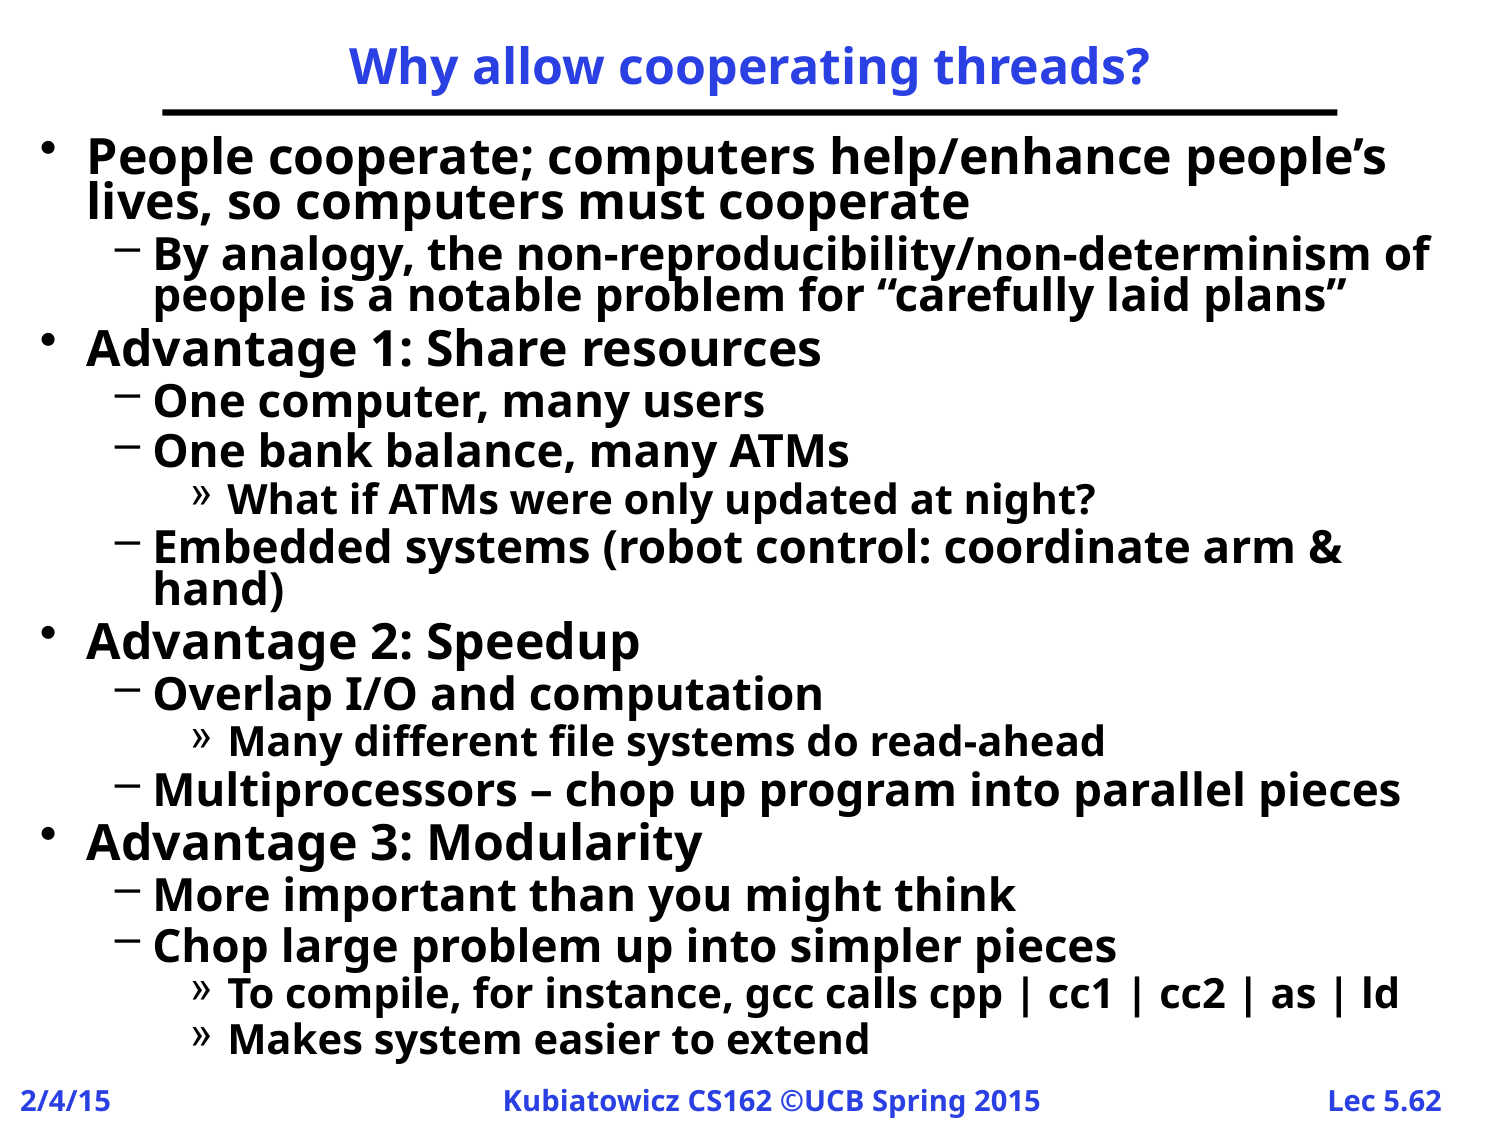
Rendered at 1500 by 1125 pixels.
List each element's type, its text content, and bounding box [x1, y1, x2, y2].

title Why allow cooperating threads? [162, 24, 1338, 113]
list People cooperate; computers help/enhance people’s lives, so computers must cooperate By analogy, the non-reproducibility/non-determinism of people is a notable problem for “carefully laid plans” Advantage 1: Share resources One computer, many users One bank balance, many ATMs What if ATMs were only updated at night? Embedded systems (robot control: coordinate arm & hand) Advantage 2: Speedup Overlap I/O and computation Many different file systems do read-ahead Multiprocessors – chop up program into parallel pieces Advantage 3: Modularity More important than you might think Chop large problem up into simpler pieces To compile, for instance, gcc calls cpp | cc1 | cc2 | as | ld Makes system easier to extend [24, 131, 1490, 1088]
